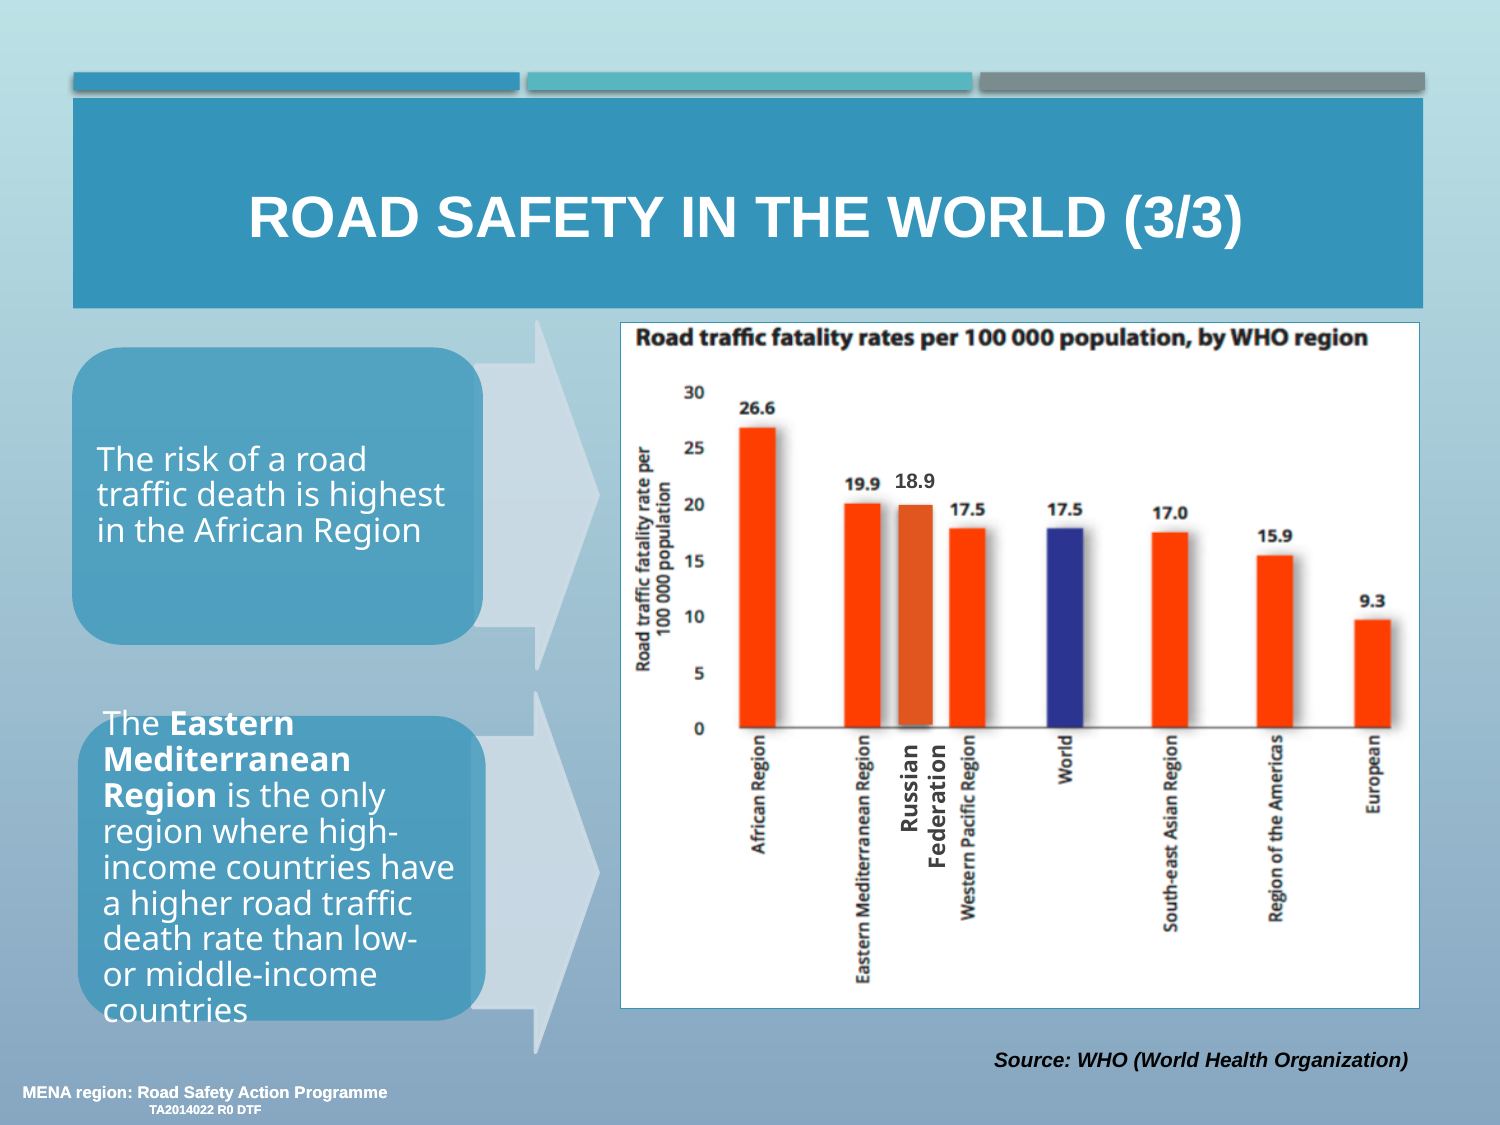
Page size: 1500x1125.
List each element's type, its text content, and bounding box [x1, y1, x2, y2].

text_box [71, 96, 1425, 310]
title Road safety in the world (3/3) [73, 137, 1420, 292]
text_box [619, 322, 1421, 1010]
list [64, 307, 599, 1053]
text_box Source: WHO (World Health Organization) [702, 1039, 1424, 1087]
